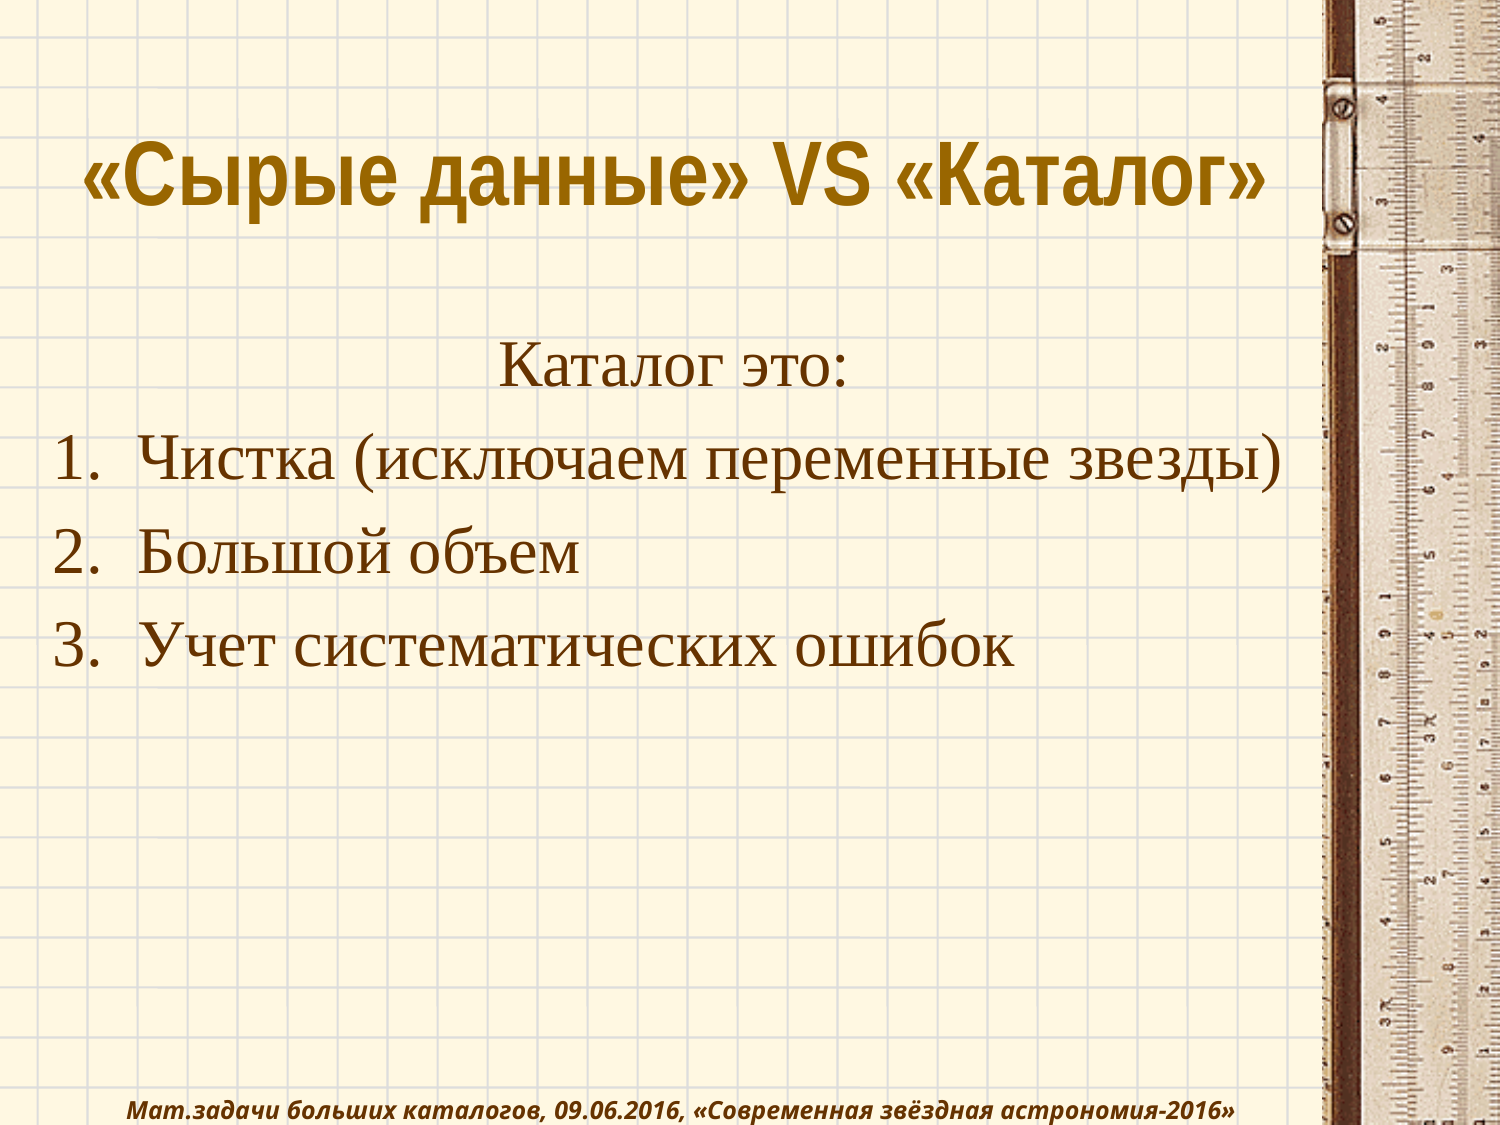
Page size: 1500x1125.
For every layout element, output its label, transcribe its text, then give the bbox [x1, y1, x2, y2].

title «Сырые данные» VS «Каталог» [37, 74, 1313, 263]
list Каталог это: Чистка (исключаем переменные звезды) Большой объем Учет систематических ошибок [37, 312, 1313, 988]
footer Мат.задачи больших каталогов, 09.06.2016, «Современная звёздная астрономия-2016» [99, 1086, 1263, 1125]
picture [1322, 0, 1500, 1125]
